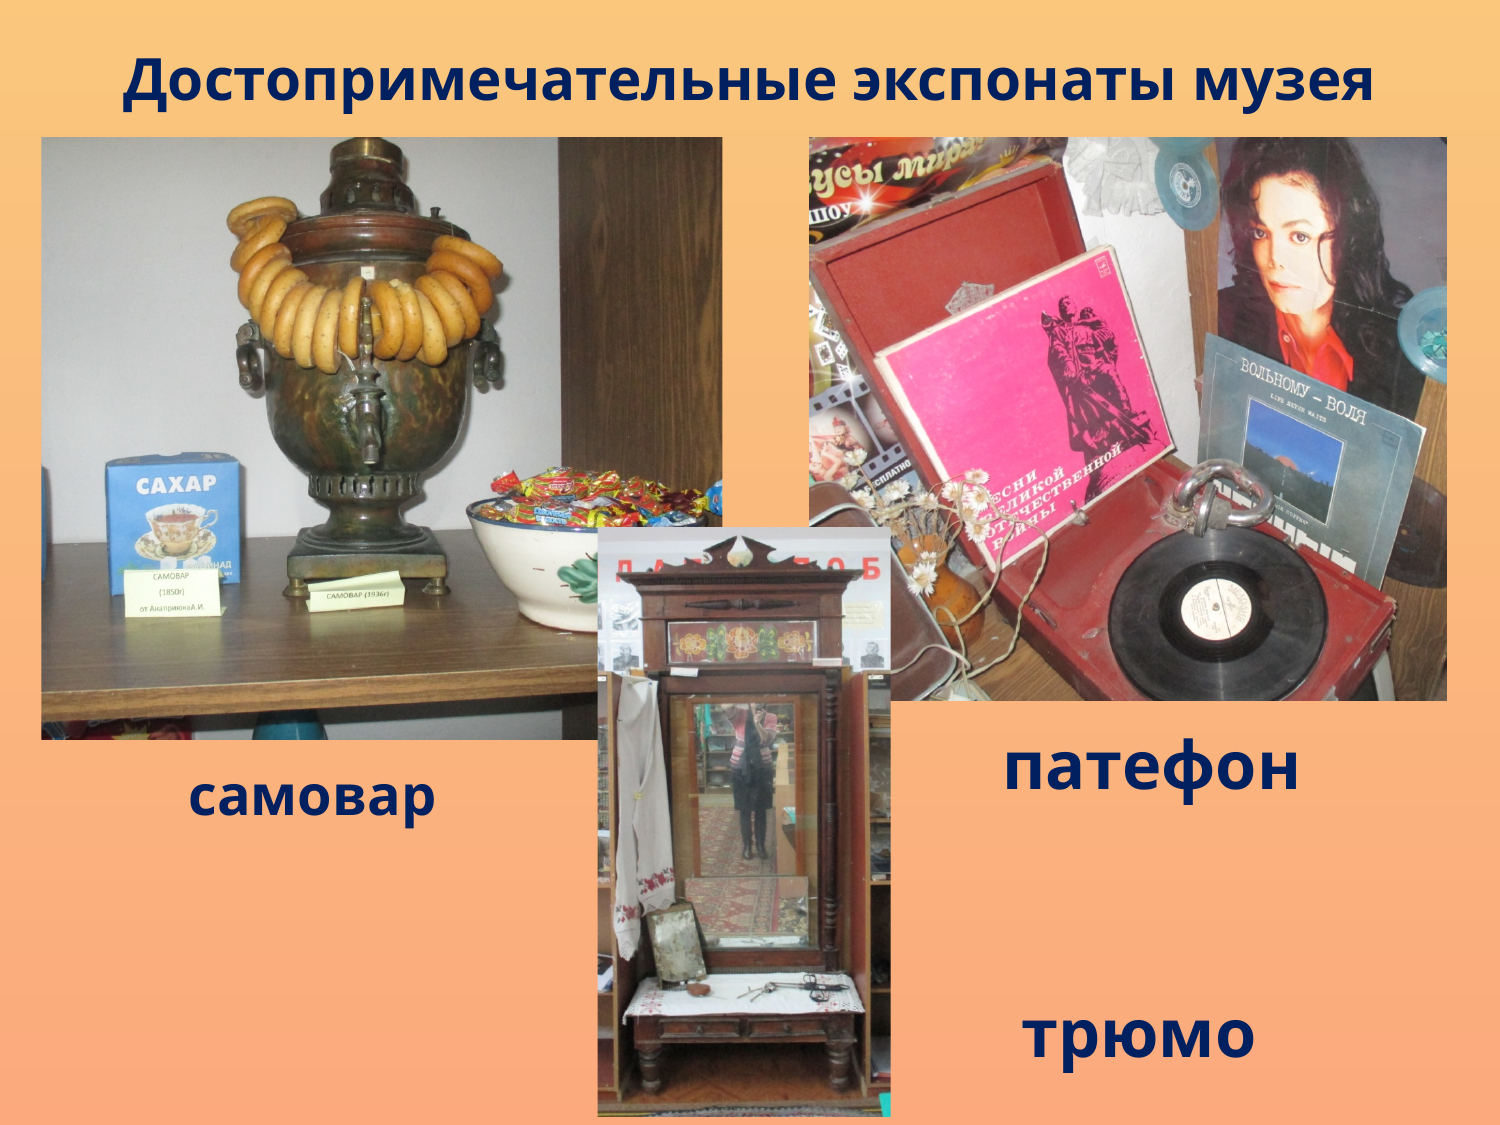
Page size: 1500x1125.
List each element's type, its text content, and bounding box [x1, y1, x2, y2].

text_box патефон [1044, 716, 1412, 809]
picture [40, 136, 1448, 1117]
text_box самовар [53, 751, 444, 835]
text_box трюмо [891, 984, 1399, 1078]
title Достопримечательные экспонаты музея [0, 30, 1500, 124]
